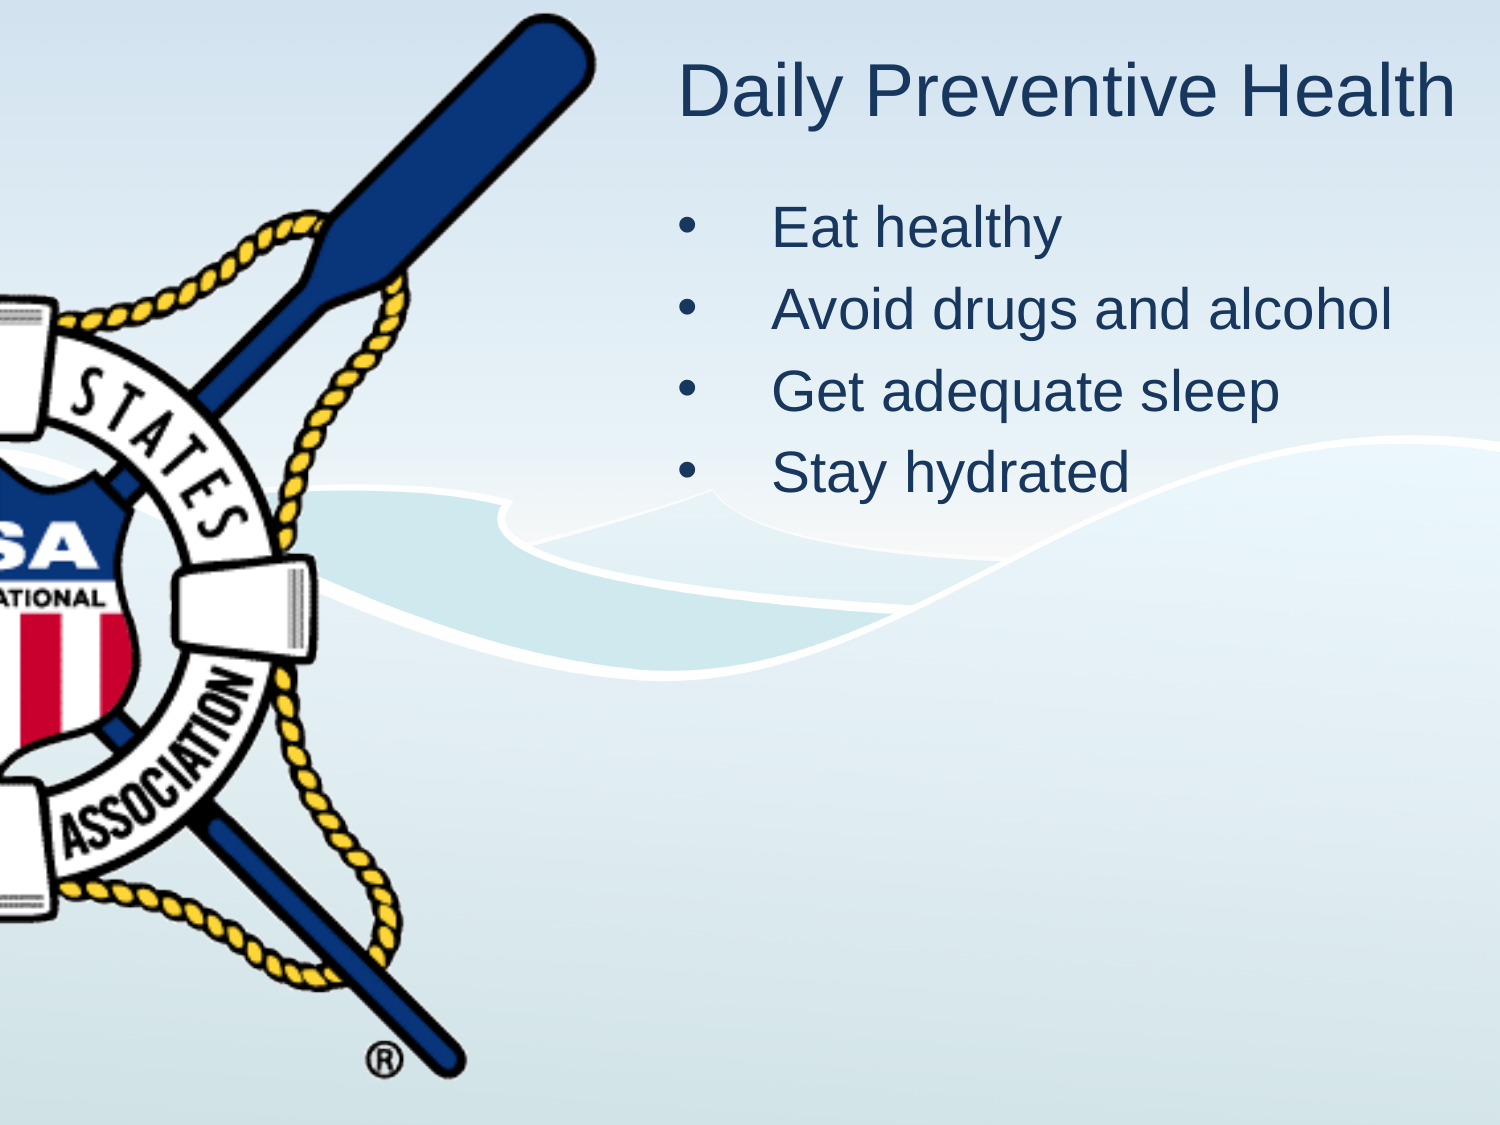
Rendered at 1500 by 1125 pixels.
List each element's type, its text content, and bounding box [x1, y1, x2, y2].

title Daily Preventive Health [662, 9, 1500, 163]
subtitle Eat healthy Avoid drugs and alcohol Get adequate sleep Stay hydrated [662, 182, 1450, 1043]
picture [0, 0, 643, 1125]
